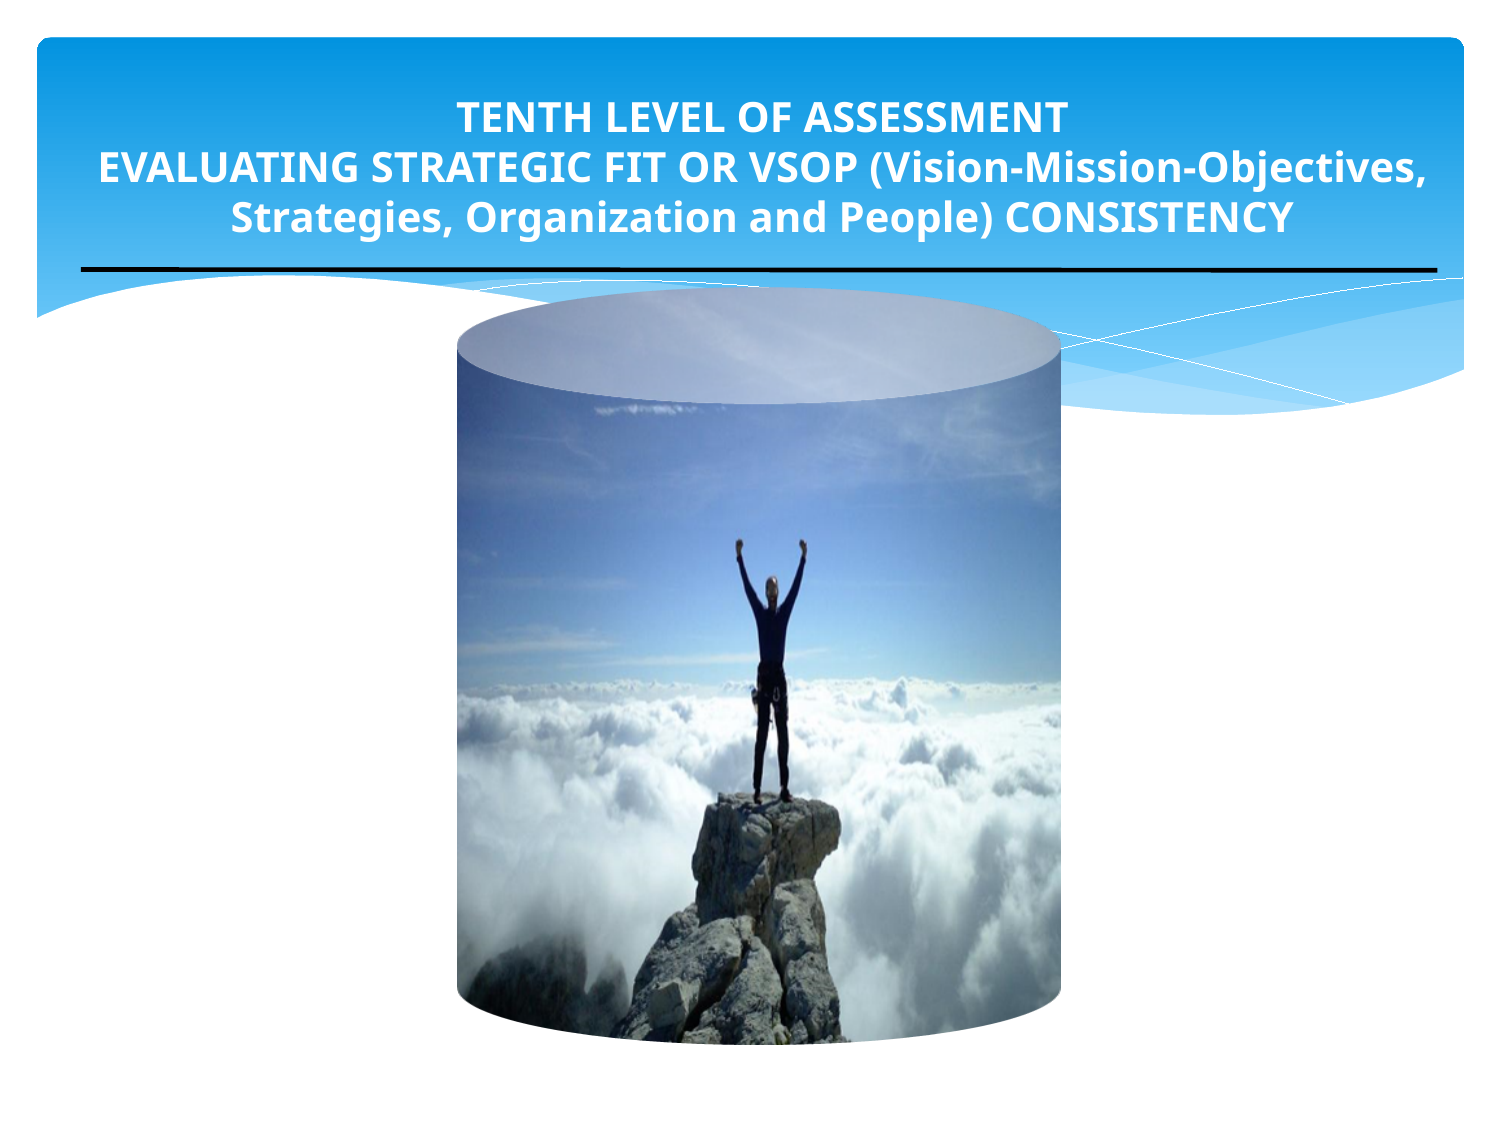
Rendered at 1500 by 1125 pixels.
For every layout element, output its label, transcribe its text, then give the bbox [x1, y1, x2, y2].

picture [457, 287, 1062, 1046]
title TENTH LEVEL OF ASSESSMENT EVALUATING STRATEGIC FIT OR VSOP (Vision-Mission-Objectives, Strategies, Organization and People) CONSISTENCY [62, 57, 1463, 274]
